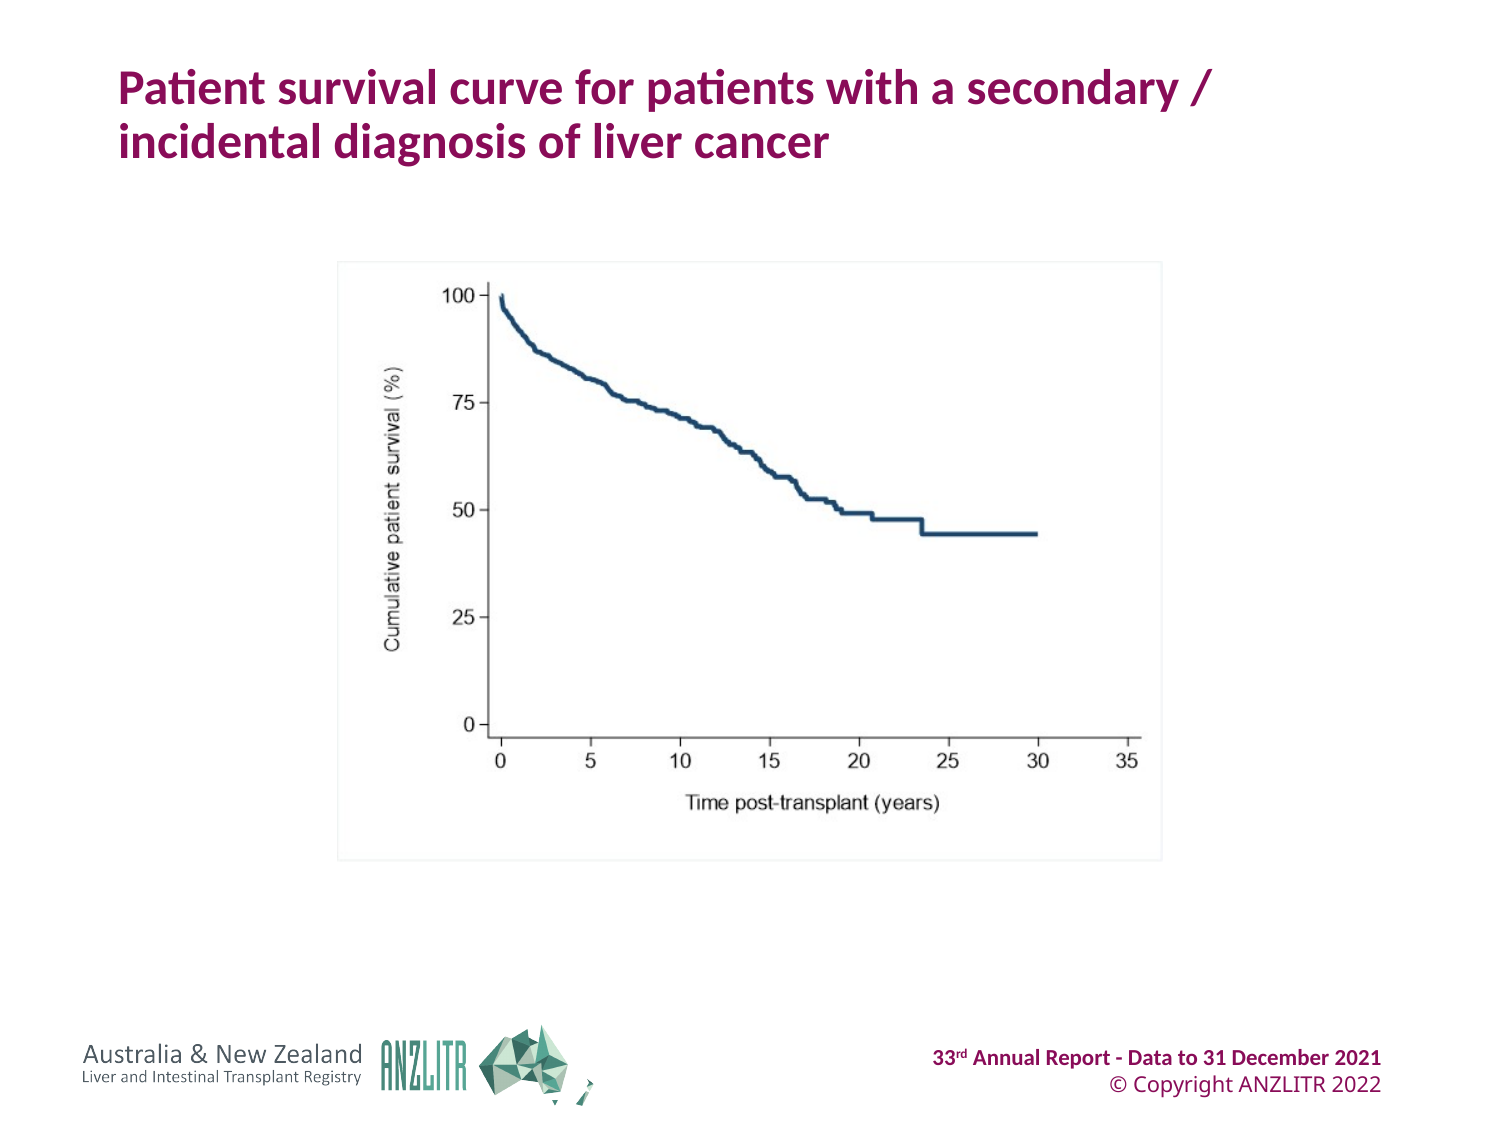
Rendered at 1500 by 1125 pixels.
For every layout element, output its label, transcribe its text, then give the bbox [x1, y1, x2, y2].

picture [83, 1024, 594, 1106]
title Patient survival curve for patients with a secondary / incidental diagnosis of liver cancer [103, 59, 1397, 171]
picture [337, 261, 1163, 864]
